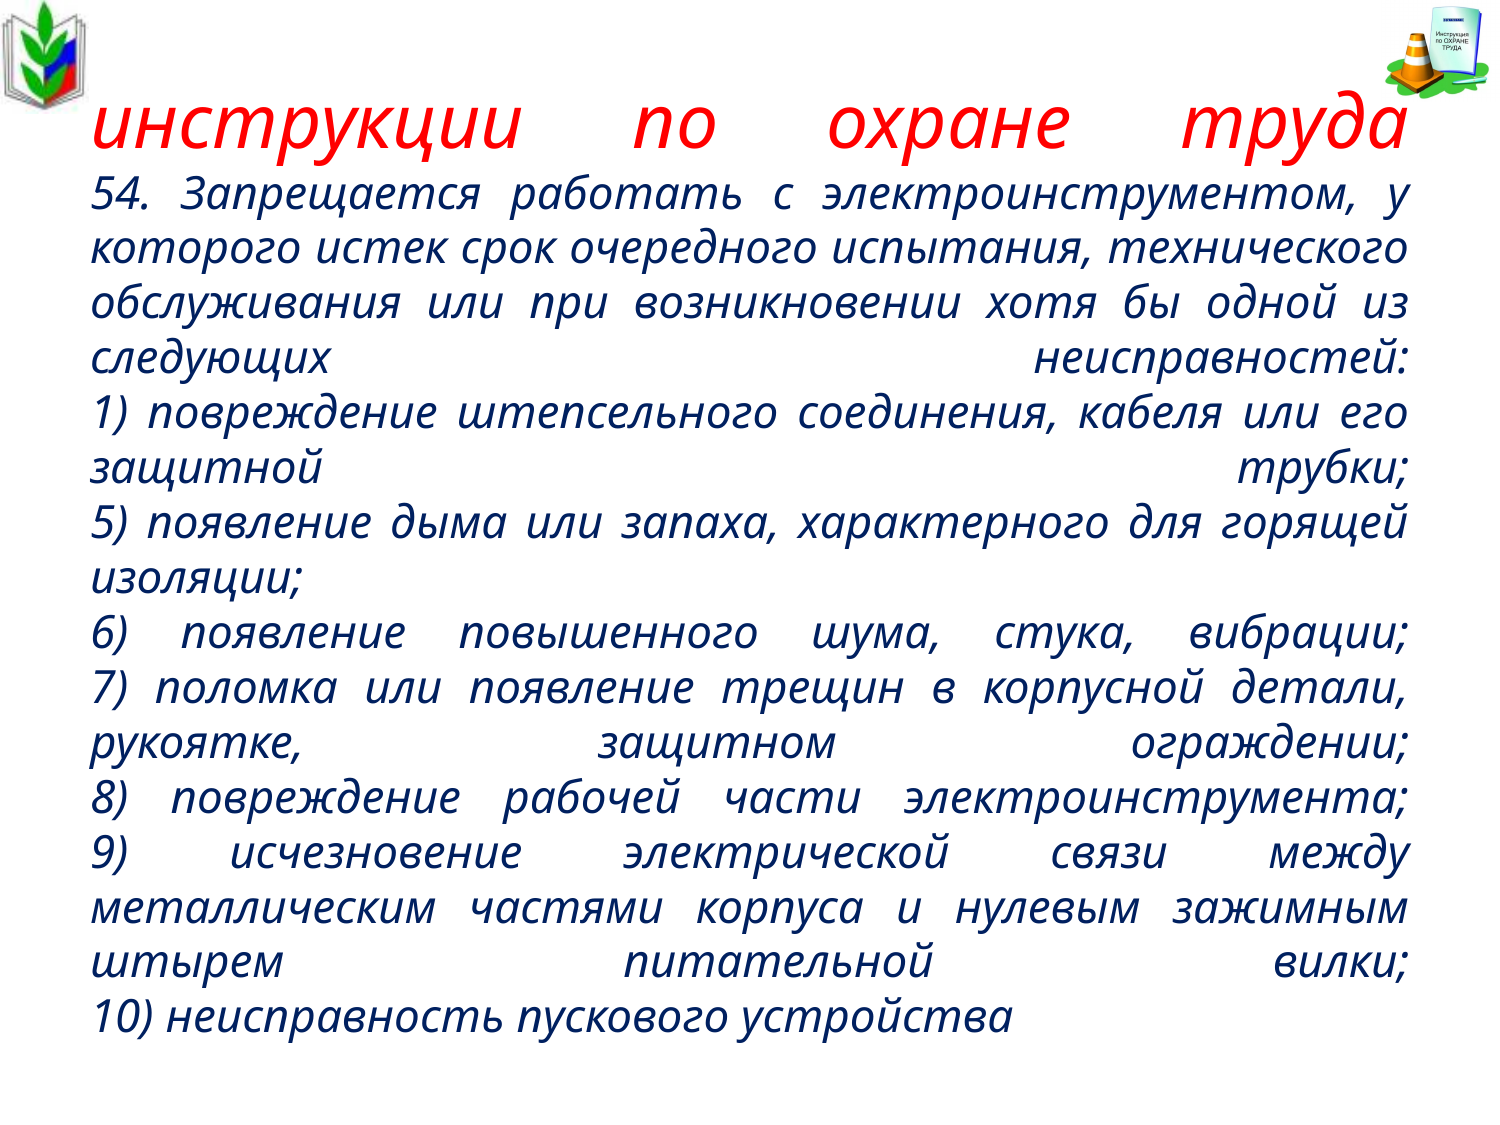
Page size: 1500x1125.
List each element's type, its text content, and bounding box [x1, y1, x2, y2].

picture [0, 0, 89, 114]
title инструкции по охране труда 54. Запрещается работать с электроинструментом, у которого истек срок очередного испытания, технического обслуживания или при возникновении хотя бы одной из следующих неисправностей: 1) повреждение штепсельного соединения, кабеля или его защитной трубки; 5) появление дыма или запаха, характерного для горящей изоляции; 6) появление повышенного шума, стука, вибрации; 7) поломка или появление трещин в корпусной детали, рукоятке, защитном ограждении; 8) повреждение рабочей части электроинструмента; 9) исчезновение электрической связи между металлическим частями корпуса и нулевым зажимным штырем питательной вилки; 10) неисправность пускового устройства [75, 45, 1425, 1071]
picture [1381, 0, 1500, 102]
